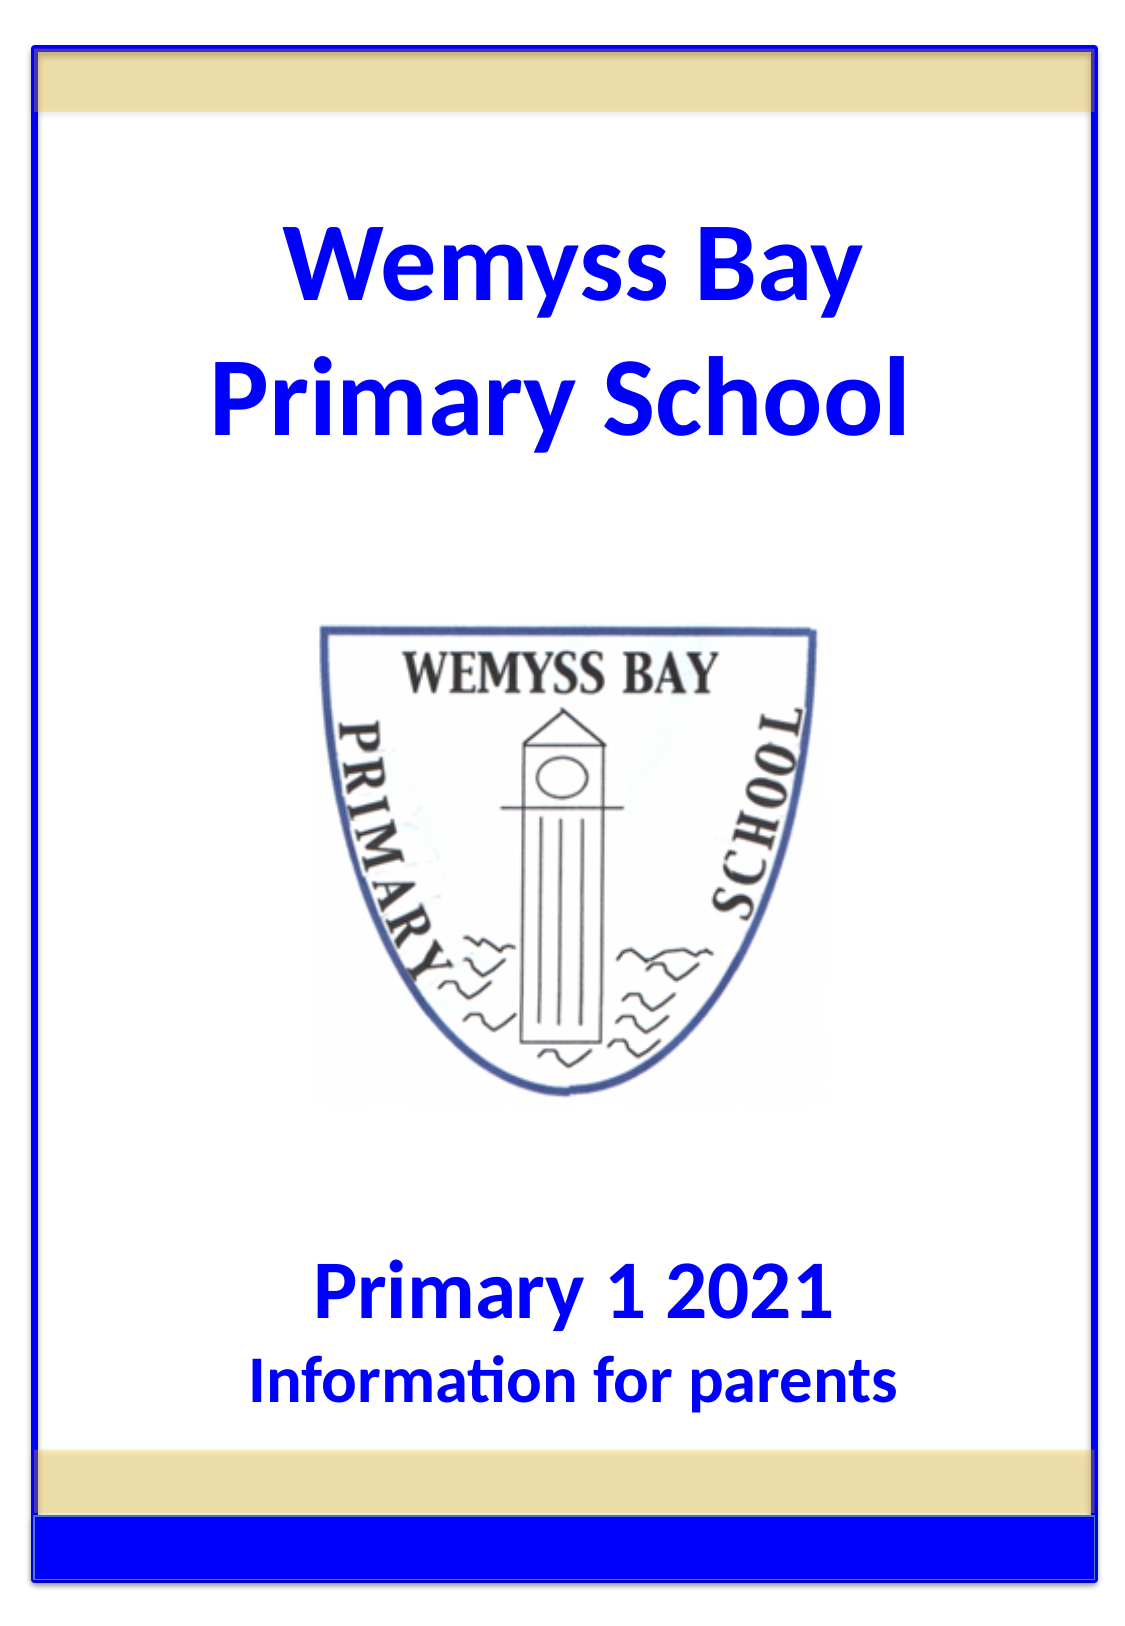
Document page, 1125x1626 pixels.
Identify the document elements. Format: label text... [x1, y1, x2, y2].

picture [313, 620, 827, 1107]
text_box [33, 1522, 1095, 1580]
text_box [33, 48, 1095, 113]
text_box Wemyss Bay Primary School [96, 180, 1052, 466]
text_box [33, 120, 1095, 1449]
text_box Primary 1 2021 Information for parents [52, 1228, 1095, 1424]
text_box [33, 1449, 1095, 1514]
